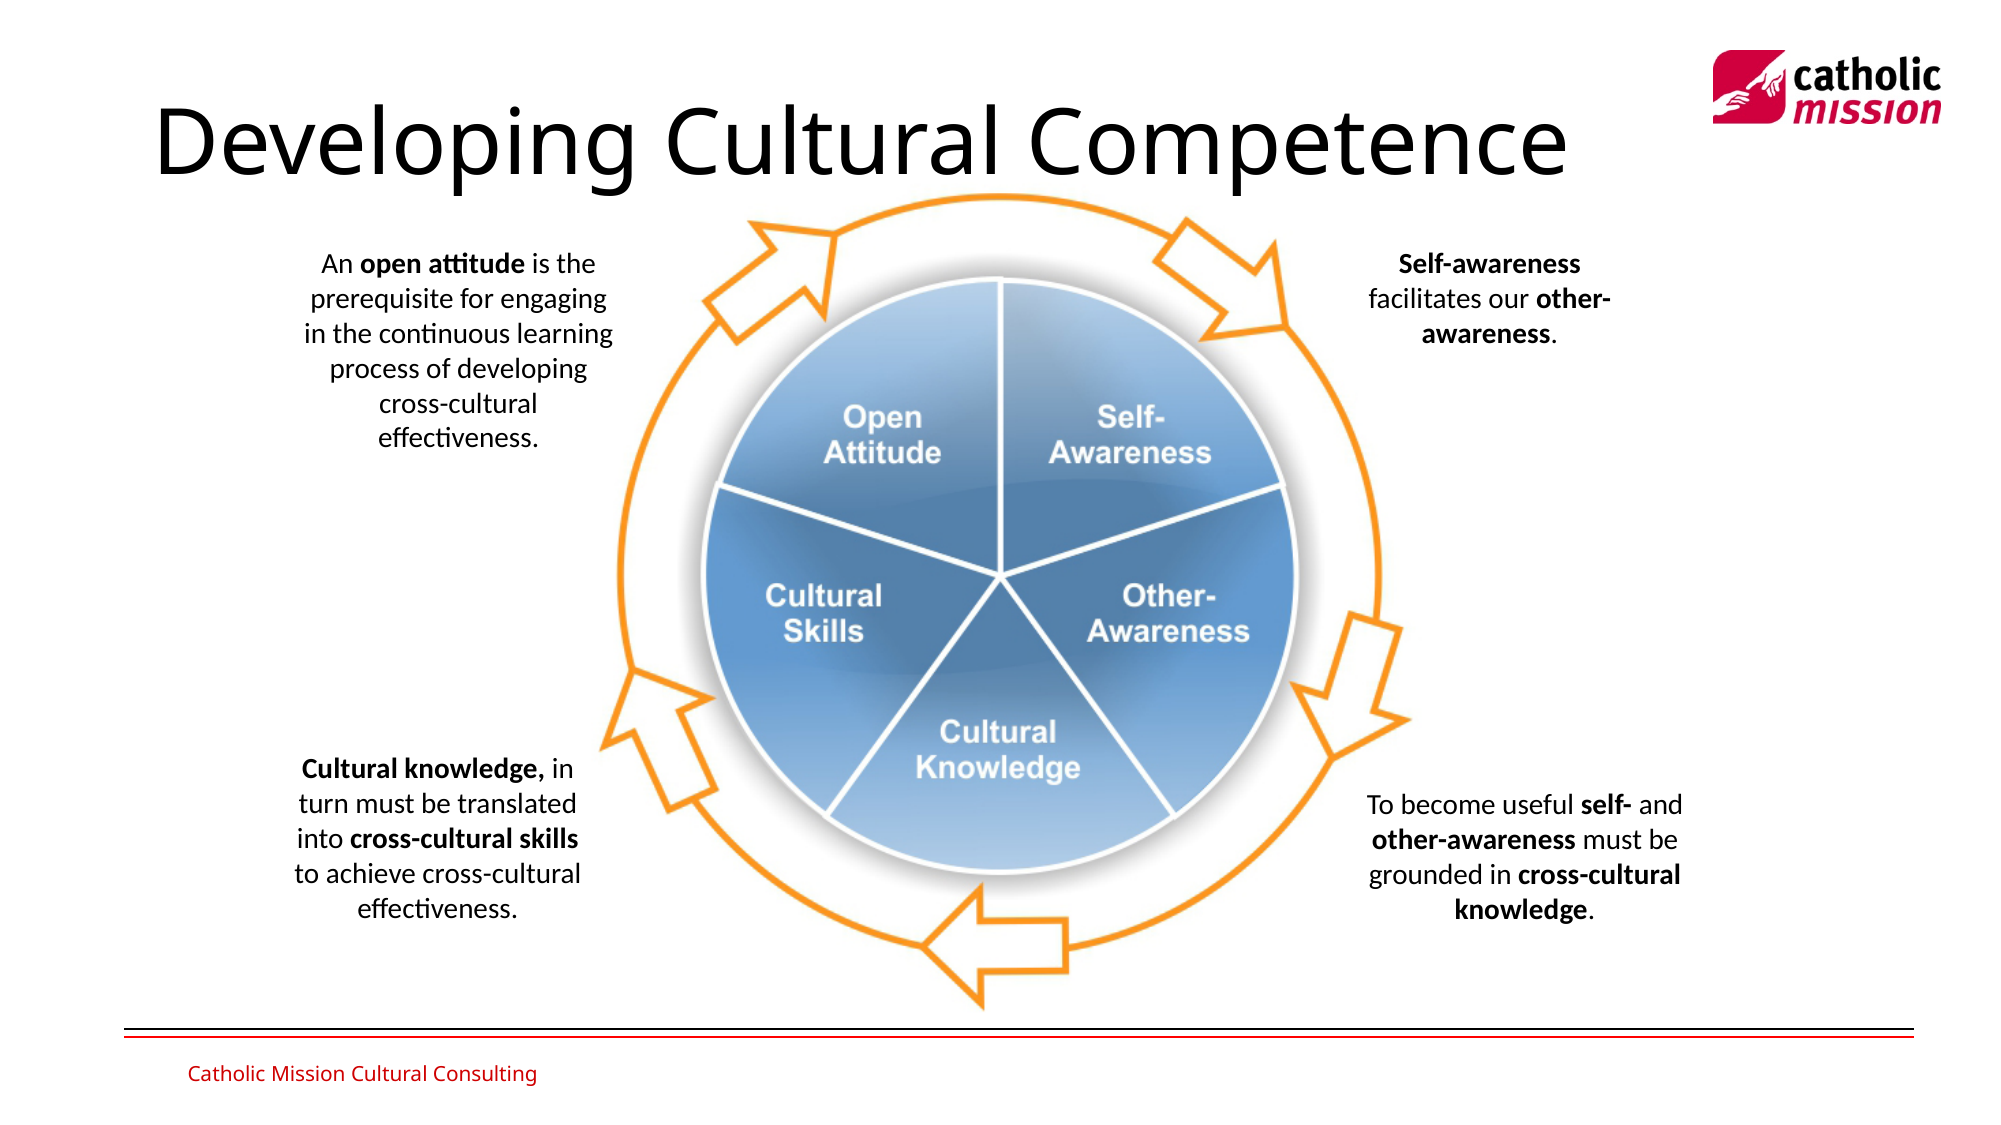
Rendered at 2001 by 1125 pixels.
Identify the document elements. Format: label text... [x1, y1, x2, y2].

title Developing Cultural Competence [137, 56, 1863, 233]
text_box To become useful self- and other-awareness must be grounded in cross-cultural knowledge. [1439, 777, 1700, 933]
footer Catholic Mission Cultural Consulting [137, 1038, 588, 1125]
picture [1713, 50, 1941, 124]
footer Catholic Mission Cultural Consulting [137, 738, 537, 1028]
text_box Self-awareness facilitates our other-awareness. [1439, 237, 1643, 358]
text_box An open attitude is the prerequisite for engaging in the continuous learning process of developing cross-cultural effectiveness. [287, 236, 537, 462]
picture [537, 162, 1439, 1029]
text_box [124, 1029, 1914, 1037]
